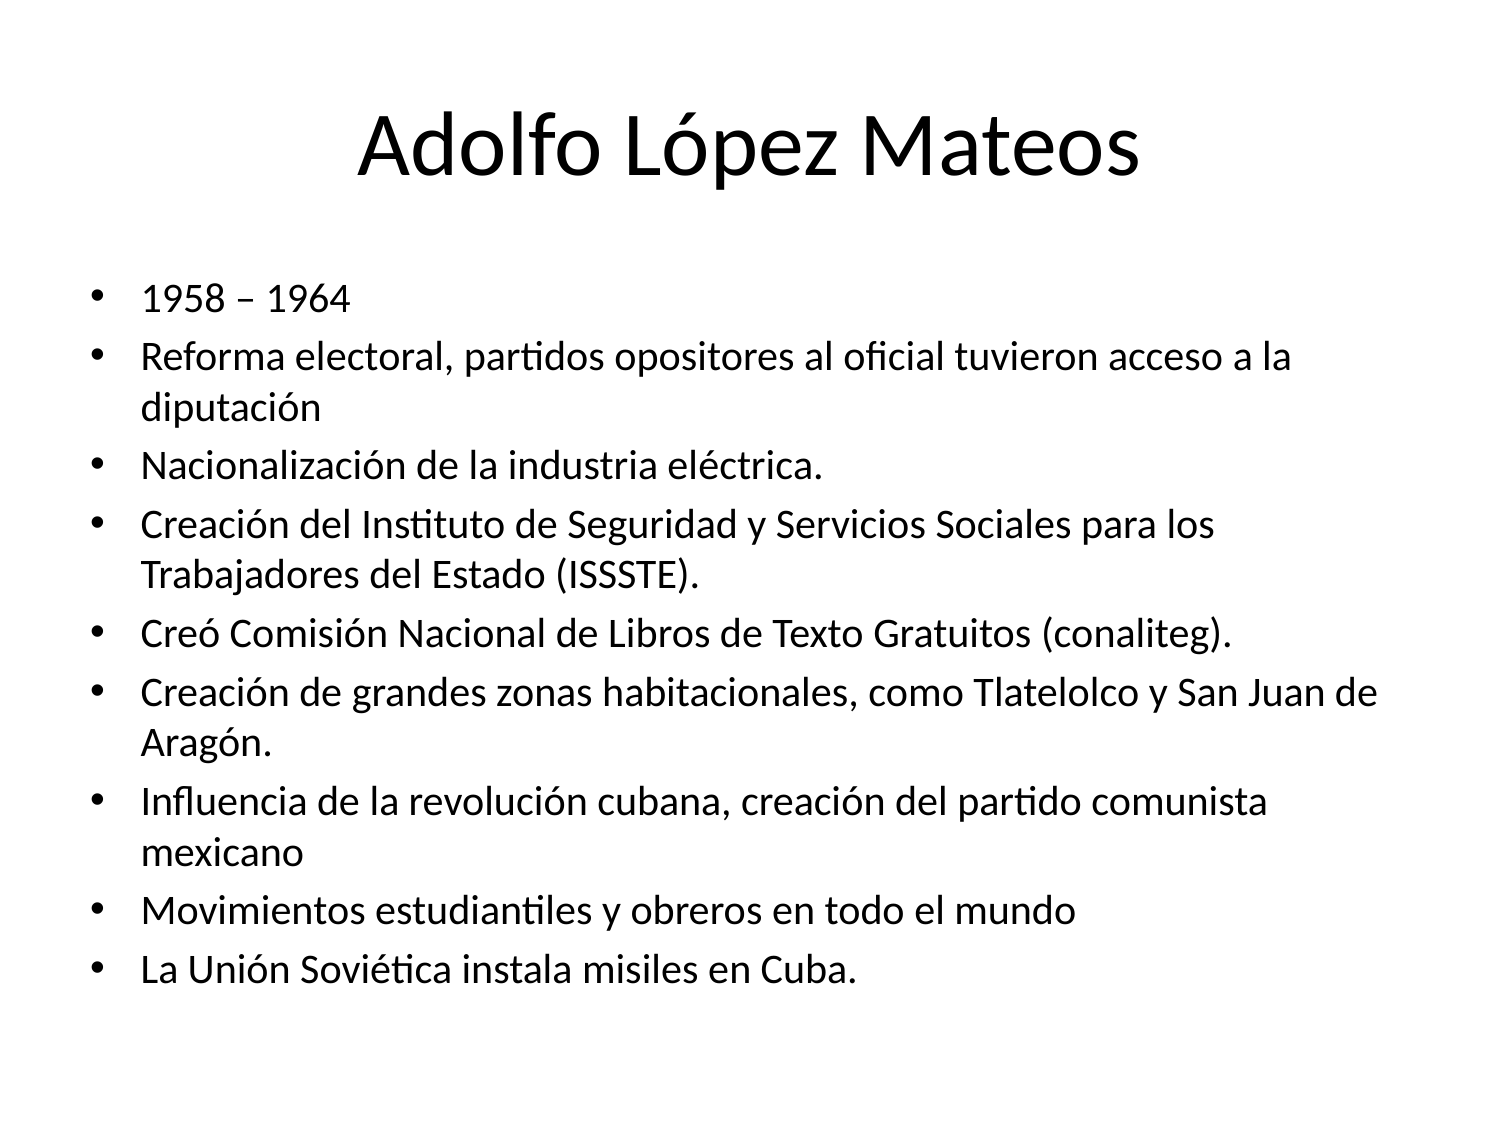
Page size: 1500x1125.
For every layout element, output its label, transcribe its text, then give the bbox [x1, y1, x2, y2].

title Adolfo López Mateos [75, 45, 1425, 233]
list 1958 – 1964 Reforma electoral, partidos opositores al oficial tuvieron acceso a la diputación Nacionalización de la industria eléctrica. Creación del Instituto de Seguridad y Servicios Sociales para los Trabajadores del Estado (ISSSTE). Creó Comisión Nacional de Libros de Texto Gratuitos (conaliteg). Creación de grandes zonas habitacionales, como Tlatelolco y San Juan de Aragón. Influencia de la revolución cubana, creación del partido comunista mexicano Movimientos estudiantiles y obreros en todo el mundo La Unión Soviética instala misiles en Cuba. [75, 262, 1425, 1005]
